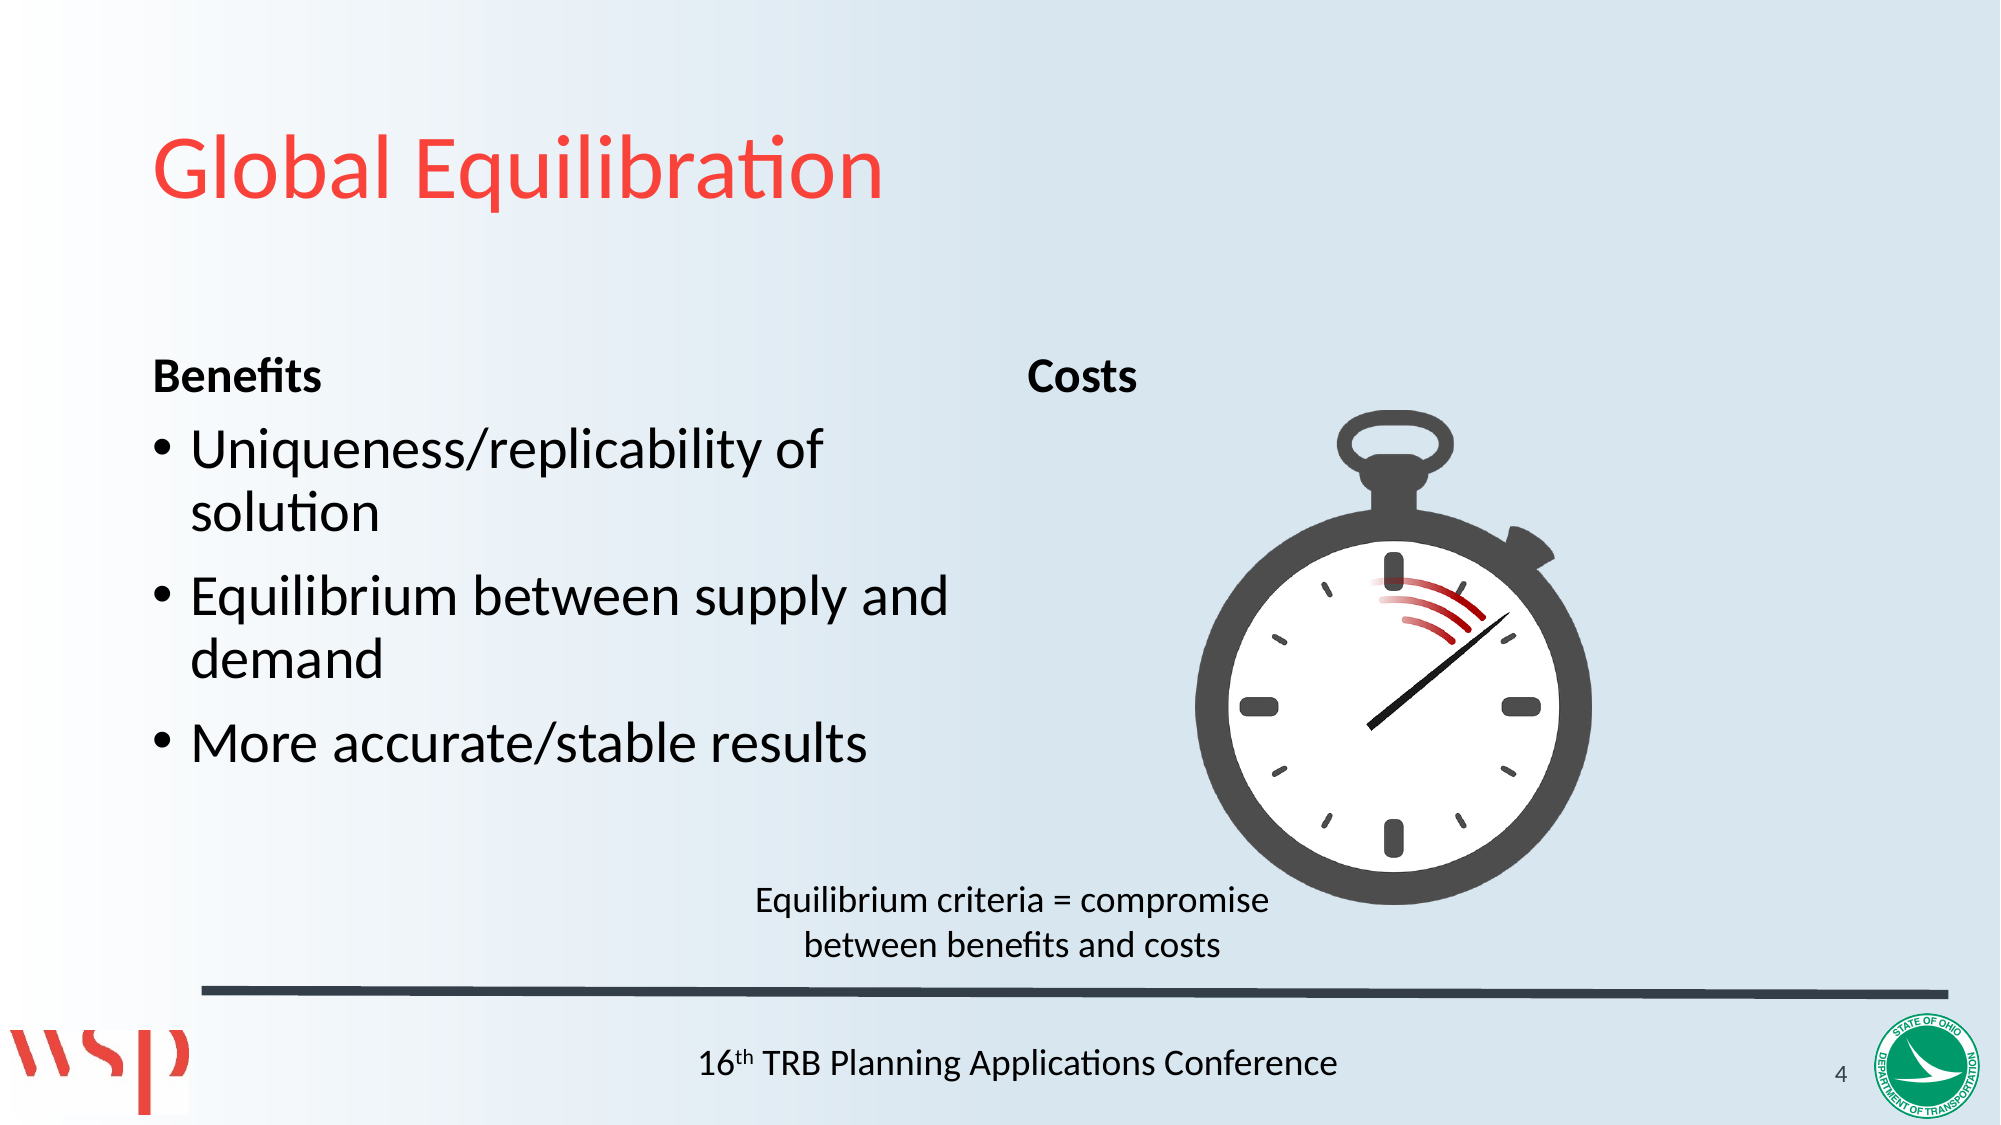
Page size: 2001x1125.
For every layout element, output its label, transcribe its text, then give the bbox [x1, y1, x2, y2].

text_box Equilibrium criteria = compromise between benefits and costs [728, 867, 1297, 973]
picture [1874, 1013, 1980, 1119]
picture [10, 1030, 189, 1115]
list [1195, 410, 1592, 905]
list Benefits [137, 275, 984, 410]
list Uniqueness/replicability of solution Equilibrium between supply and demand More accurate/stable results [137, 410, 984, 1016]
slide_number 4 [1412, 1042, 1863, 1103]
title Global Equilibration [137, 59, 1863, 278]
list Costs [1012, 275, 1863, 411]
